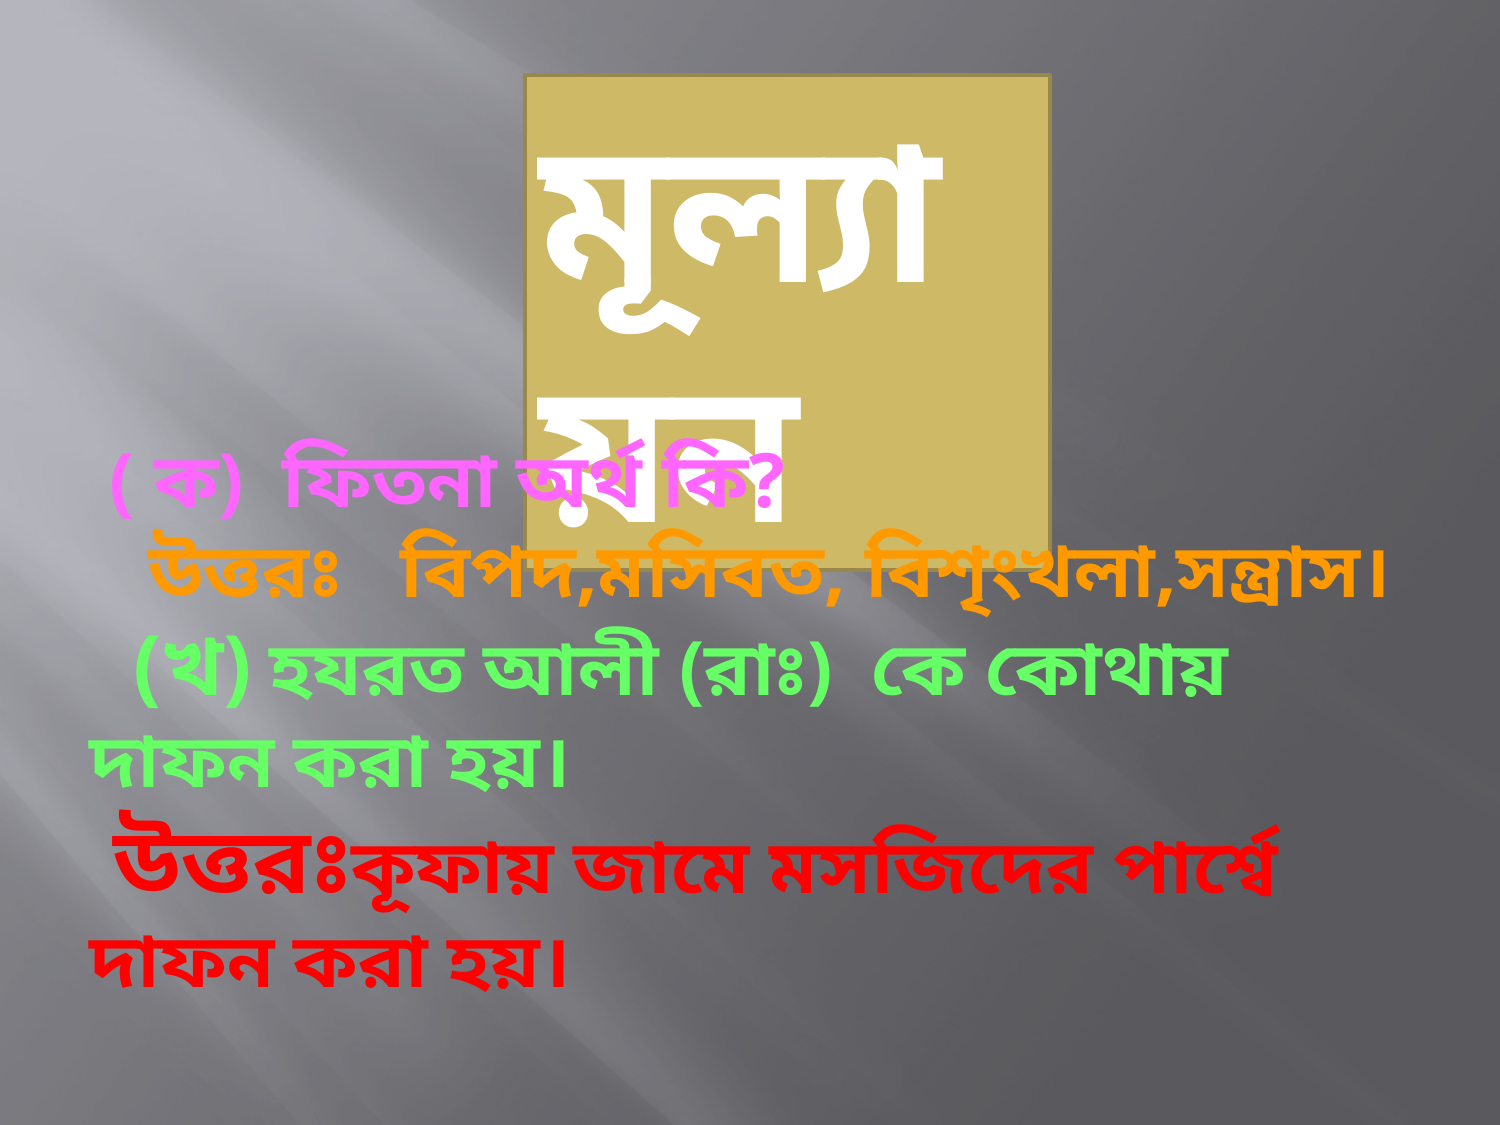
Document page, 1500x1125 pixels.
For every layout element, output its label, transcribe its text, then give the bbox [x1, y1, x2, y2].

text_box মূল্যায়ন [523, 73, 1052, 425]
text_box ( ক) ফিতনা অর্থ কি? উত্তরঃ বিপদ,মসিবত, বিশৃংখলা,সন্ত্রাস। (খ) হযরত আলী (রাঃ) কে কোথায় দাফন করা হয়। উত্তরঃকূফায় জামে মসজিদের পার্শ্বে দাফন করা হয়। [74, 425, 1425, 1010]
